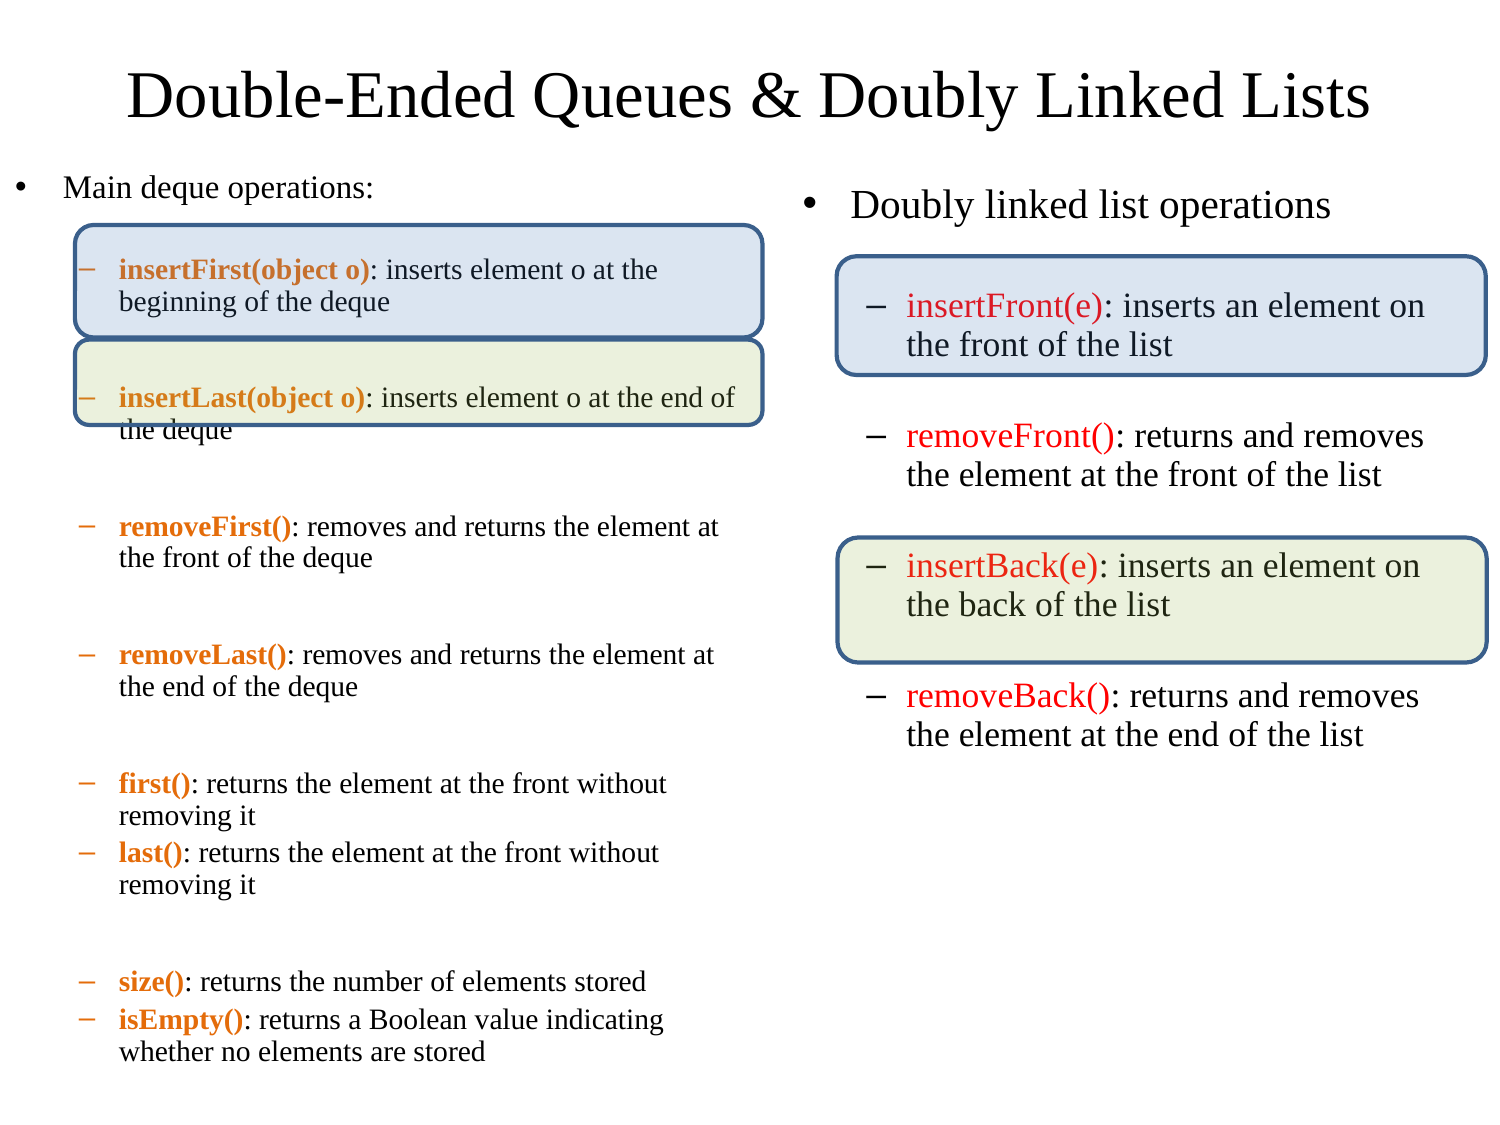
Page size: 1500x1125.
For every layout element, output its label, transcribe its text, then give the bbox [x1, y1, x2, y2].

title Double-Ended Queues & Doubly Linked Lists [75, 45, 1425, 138]
list Main deque operations: insertFirst(object o): inserts element o at the beginning of the deque insertLast(object o): inserts element o at the end of the deque removeFirst(): removes and returns the element at the front of the deque removeLast(): removes and returns the element at the end of the deque first(): returns the element at the front without removing it last(): returns the element at the front without removing it size(): returns the number of elements stored isEmpty(): returns a Boolean value indicating whether no elements are stored [0, 162, 763, 1075]
text_box [835, 535, 1489, 665]
text_box Doubly linked list operations insertFront(e): inserts an element on the front of the list removeFront(): returns and removes the element at the front of the list insertBack(e): inserts an element on the back of the list removeBack(): returns and removes the element at the end of the list [787, 174, 1450, 813]
text_box [834, 254, 1488, 378]
text_box [72, 337, 765, 428]
text_box [72, 222, 765, 338]
